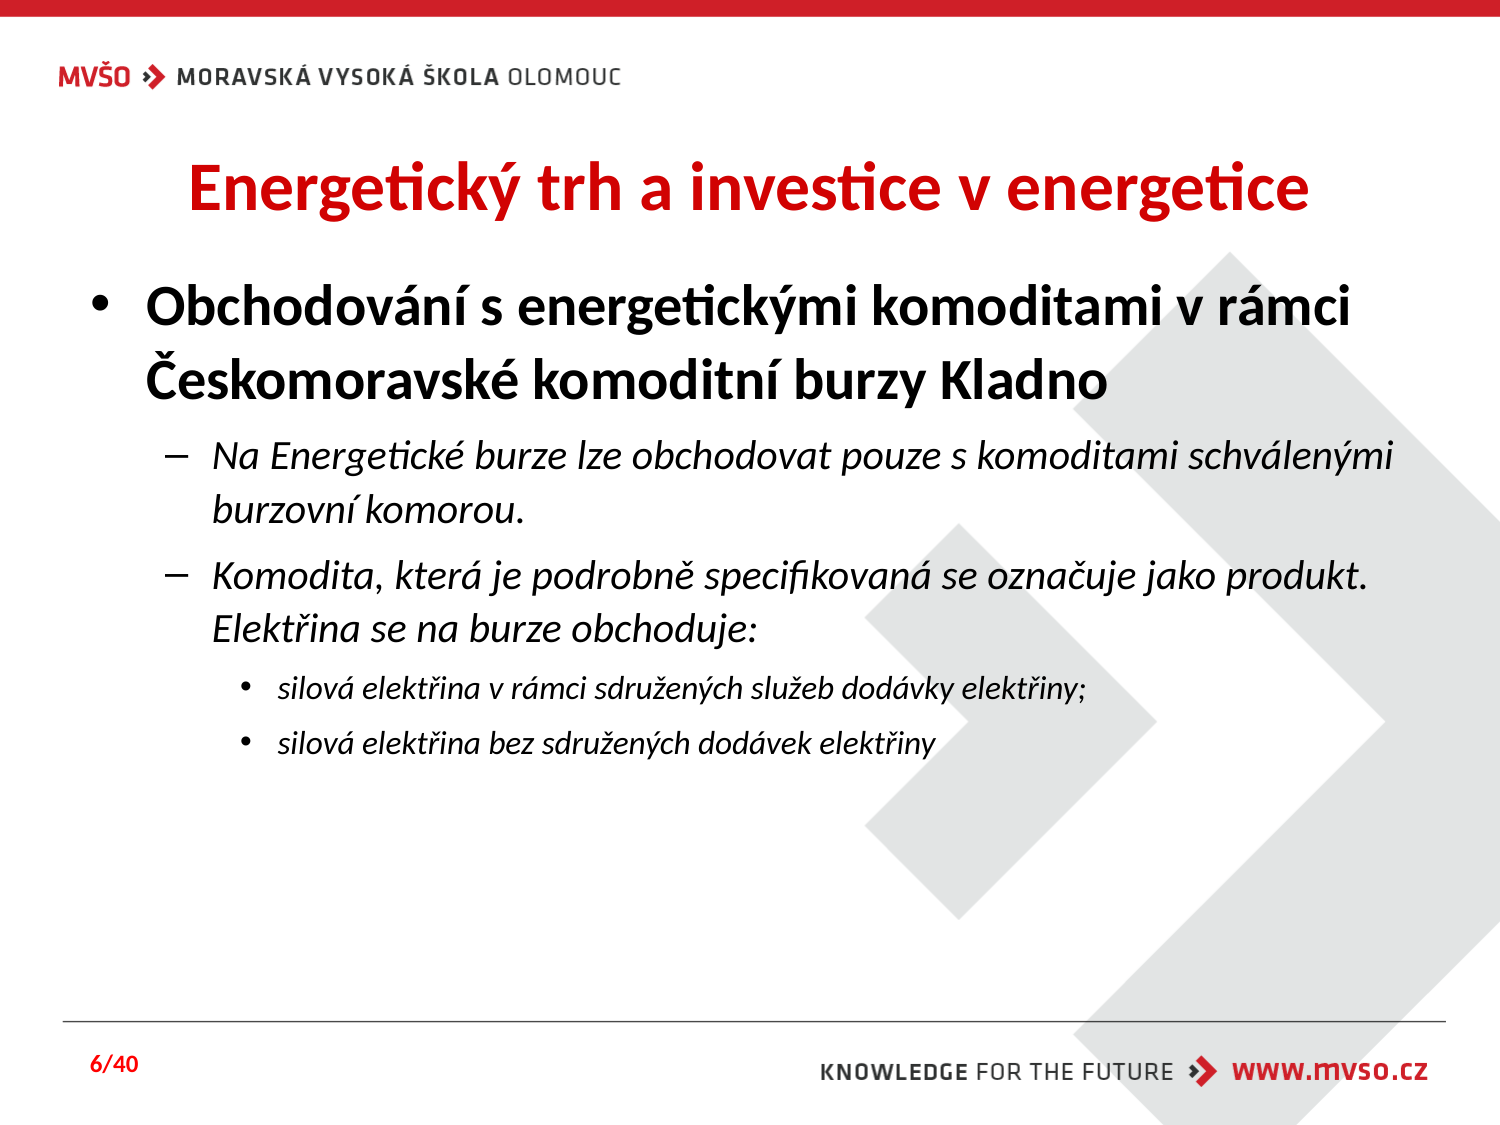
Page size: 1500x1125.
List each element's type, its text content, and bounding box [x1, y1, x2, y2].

title Energetický trh a investice v energetice [75, 132, 1425, 233]
text_box 6/40 [74, 1040, 213, 1085]
picture [0, 0, 1500, 1125]
list Obchodování s energetickými komoditami v rámci Českomoravské komoditní burzy Kladno Na Energetické burze lze obchodovat pouze s komoditami schválenými burzovní komorou. Komodita, která je podrobně specifikovaná se označuje jako produkt. Elektřina se na burze obchoduje: silová elektřina v rámci sdružených služeb dodávky elektřiny; silová elektřina bez sdružených dodávek elektřiny [75, 254, 1425, 956]
